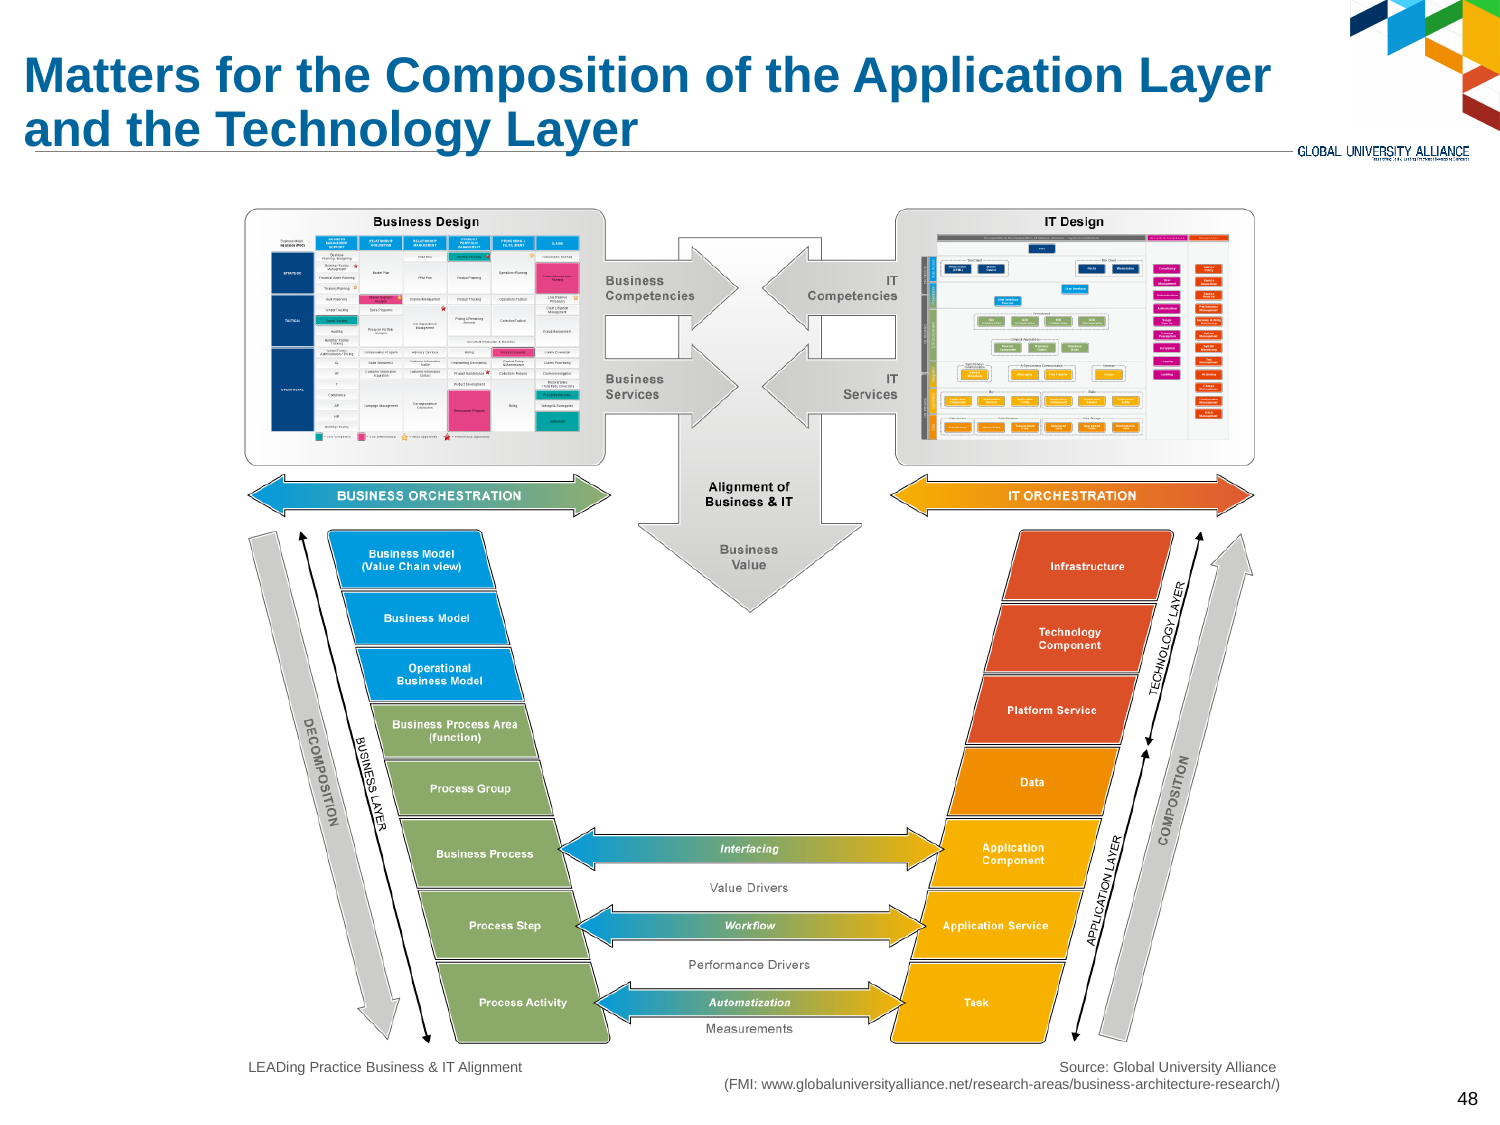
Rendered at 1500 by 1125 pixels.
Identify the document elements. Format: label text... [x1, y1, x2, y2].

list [215, 163, 1284, 1070]
picture [1350, 0, 1500, 131]
text_box Source: Global University Alliance (FMI: www.globaluniversityalliance.net/research-areas/business-architecture-research/) [653, 1078, 1281, 1094]
picture [1298, 146, 1469, 161]
title Matters for the Composition of the Application Layer and the Technology Layer [11, 48, 1350, 158]
